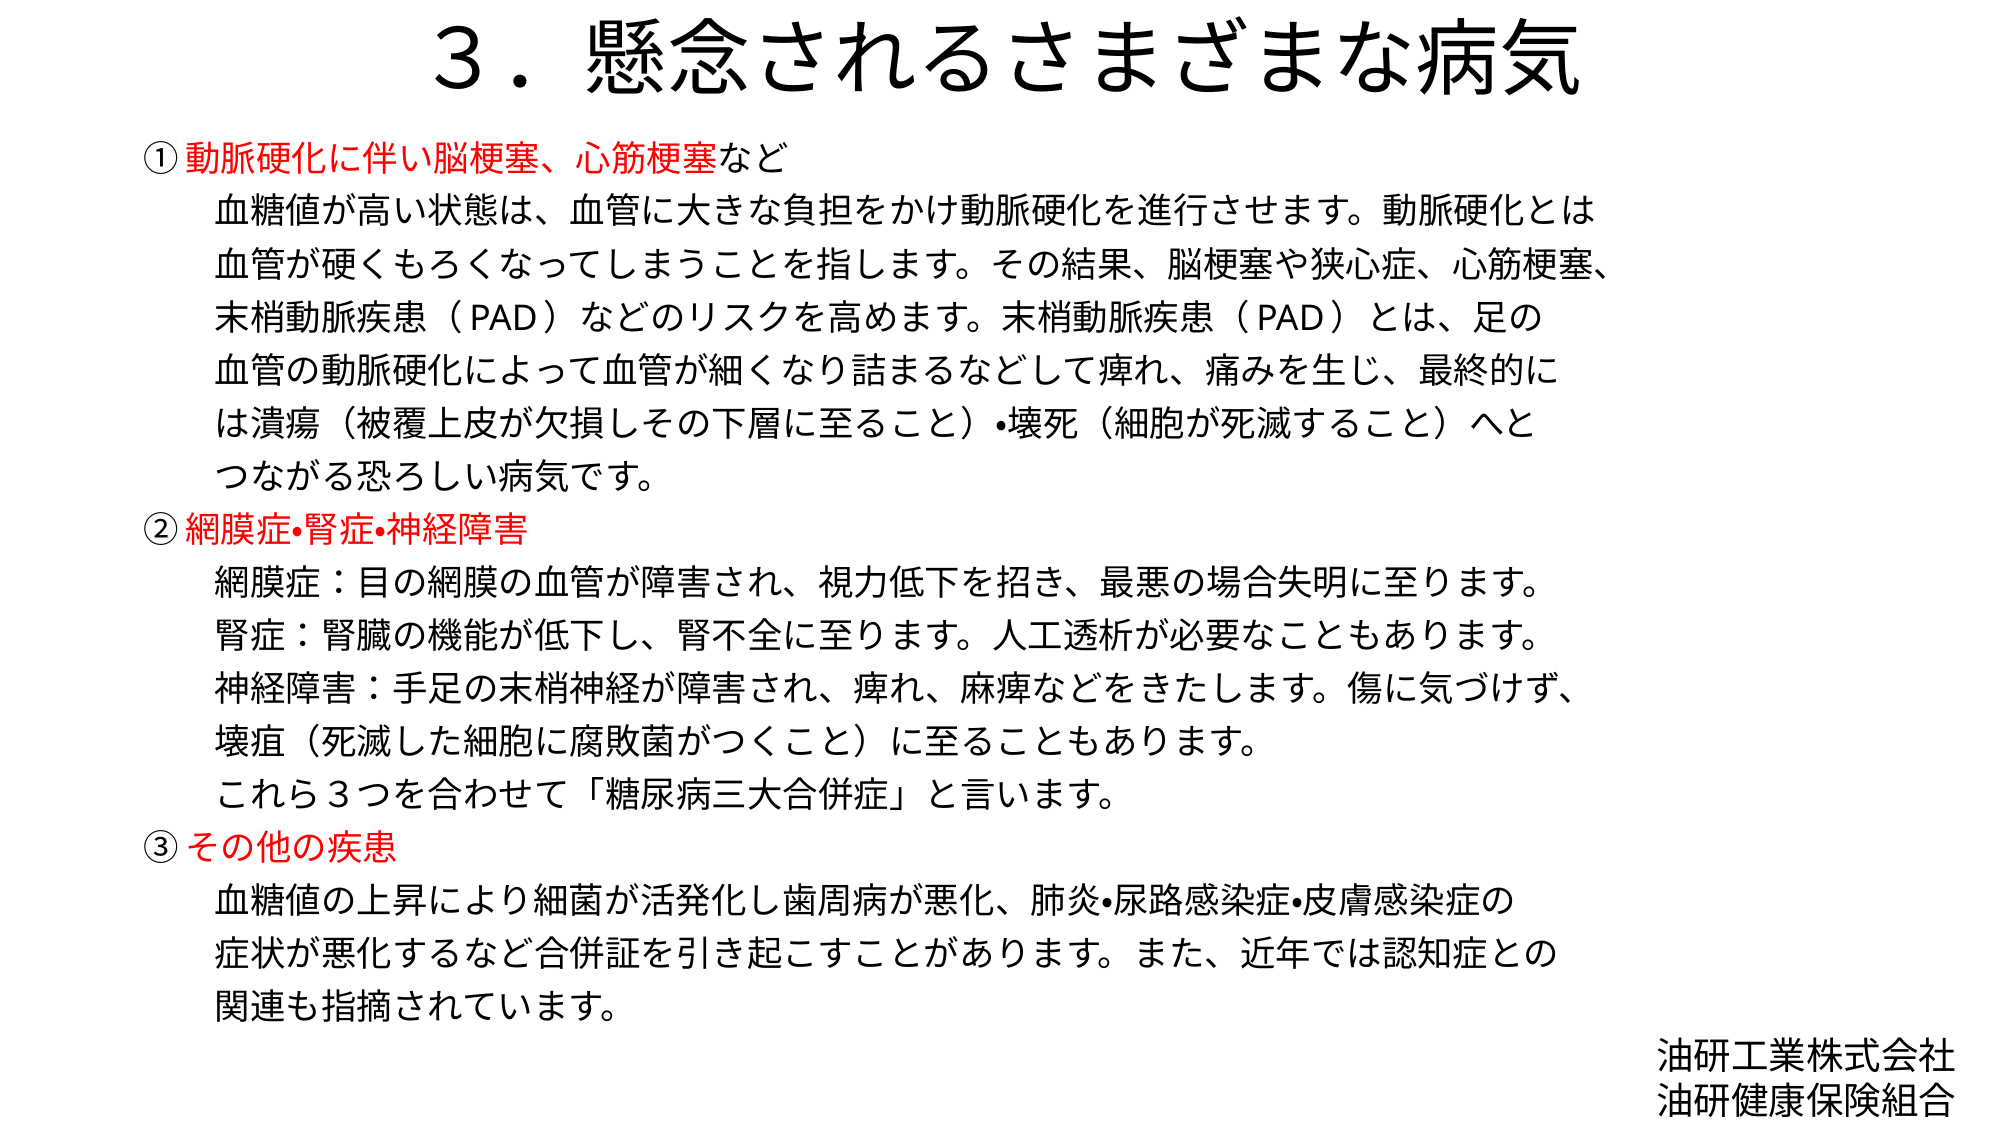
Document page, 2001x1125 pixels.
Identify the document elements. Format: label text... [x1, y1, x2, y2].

title ３．懸念されるさまざまな病気 [361, 0, 1639, 114]
text_box 油研工業株式会社 油研健康保険組合 [1612, 1027, 2000, 1125]
subtitle ①動脈硬化に伴い脳梗塞、心筋梗塞など 血糖値が高い状態は、血管に大きな負担をかけ動脈硬化を進行させます。動脈硬化とは 血管が硬くもろくなってしまうことを指します。その結果、脳梗塞や狭心症、心筋梗塞、 末梢動脈疾患（PAD）などのリスクを高めます。末梢動脈疾患（PAD）とは、足の 血管の動脈硬化によって血管が細くなり詰まるなどして痺れ、痛みを生じ、最終的に は潰瘍（被覆上皮が欠損しその下層に至ること）・壊死（細胞が死滅すること）へと つながる恐ろしい病気です。 ②網膜症・腎症・神経障害 網膜症：目の網膜の血管が障害され、視力低下を招き、最悪の場合失明に至ります。 腎症：腎臓の機能が低下し、腎不全に至ります。人工透析が必要なこともあります。 神経障害：手足の末梢神経が障害され、痺れ、麻痺などをきたします。傷に気づけず、 壊疽（死滅した細胞に腐敗菌がつくこと）に至ることもあります。 これら３つを合わせて「糖尿病三大合併症」と言います。 ③その他の疾患 血糖値の上昇により細菌が活発化し歯周病が悪化、肺炎・尿路感染症・皮膚感染症の 症状が悪化するなど合併証を引き起こすことがあります。また、近年では認知症との 関連も指摘されています。 [128, 132, 1872, 1059]
